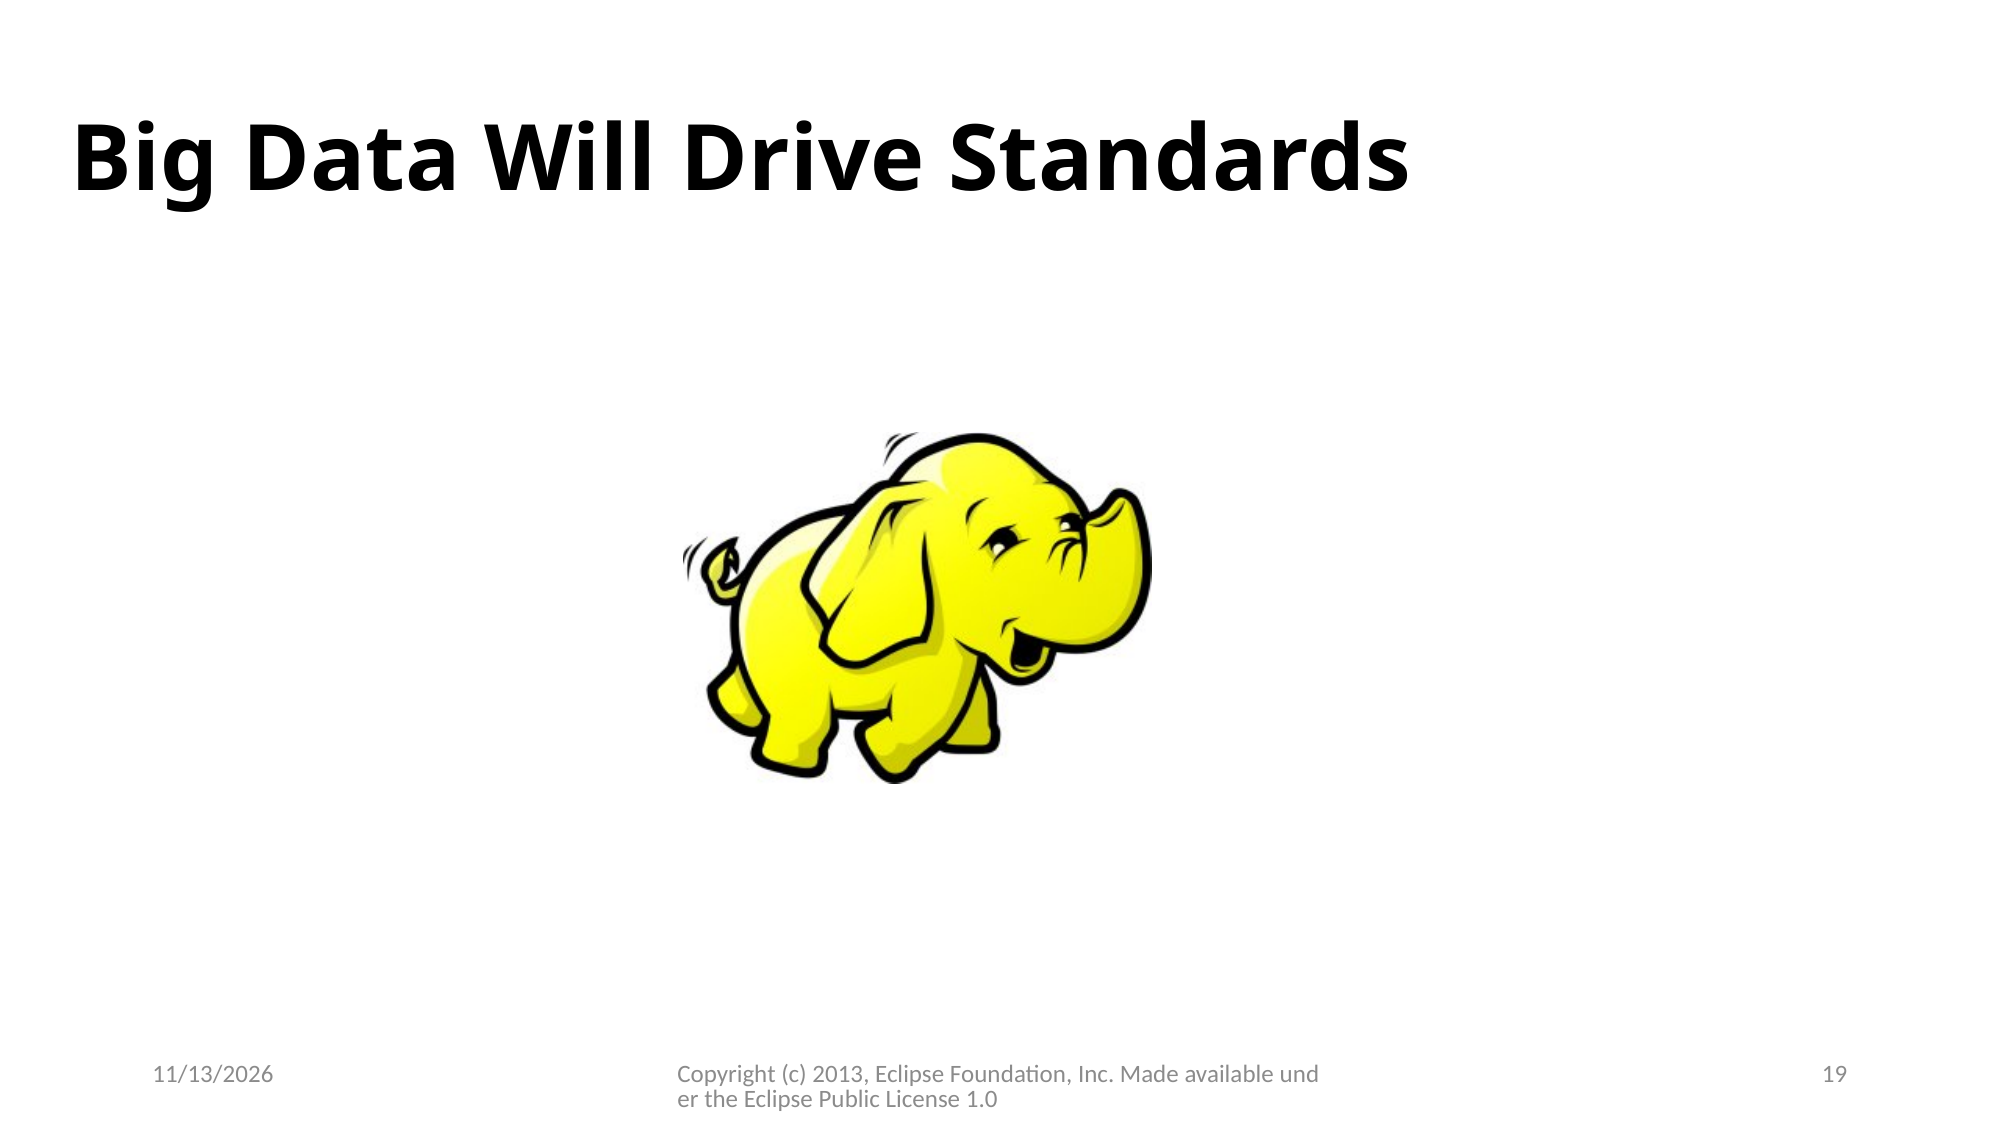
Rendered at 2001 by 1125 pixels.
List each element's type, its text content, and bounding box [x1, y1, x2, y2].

slide_number 19 [1412, 1042, 1863, 1103]
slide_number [137, 1042, 588, 1103]
title Big Data Will Drive Standards [55, 47, 1821, 274]
picture [682, 432, 1152, 784]
footer Copyright (c) 2013, Eclipse Foundation, Inc. Made available under the Eclipse Public License 1.0 [662, 1042, 1338, 1103]
